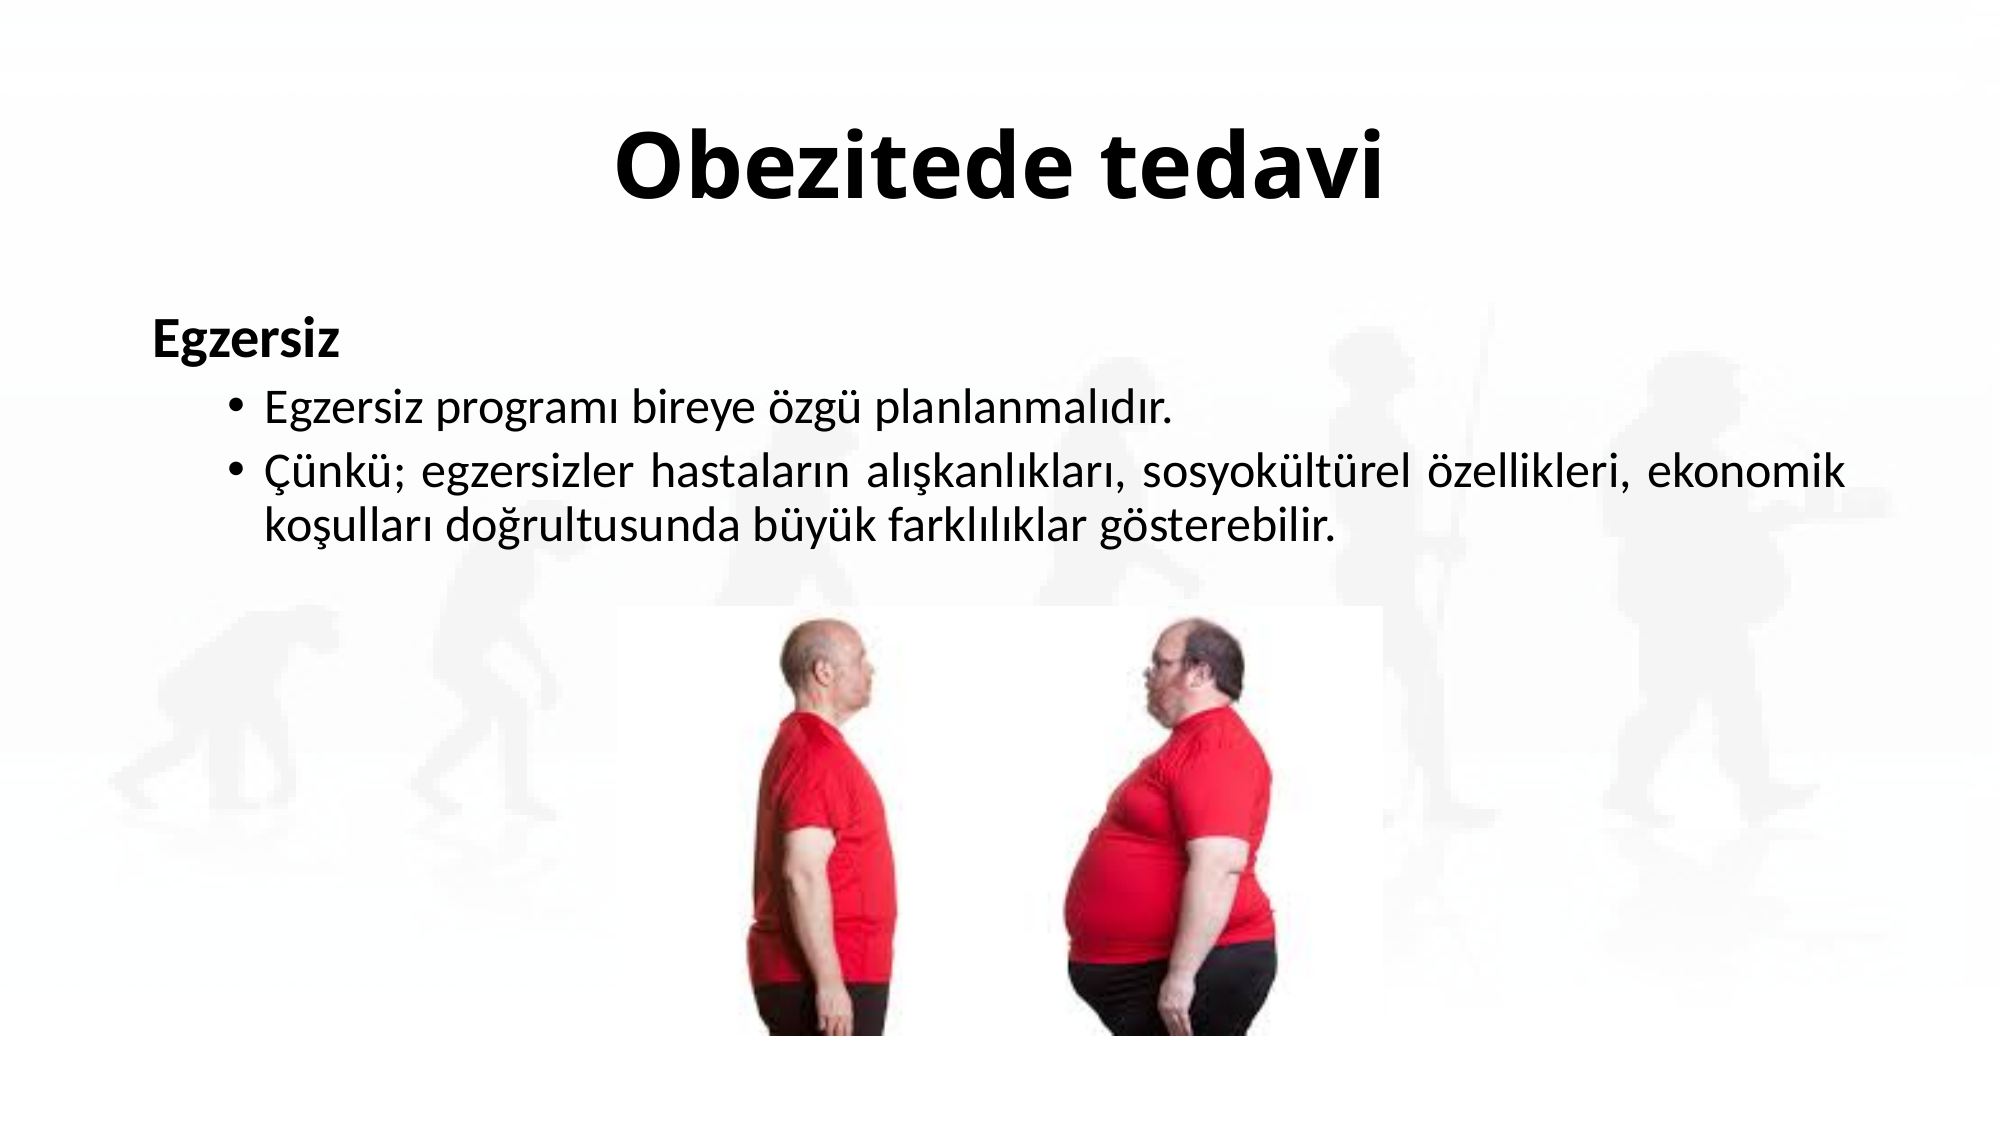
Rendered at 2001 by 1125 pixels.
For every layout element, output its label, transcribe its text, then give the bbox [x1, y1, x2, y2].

picture [617, 606, 1383, 1036]
list Egzersiz Egzersiz programı bireye özgü planlanmalıdır. Çünkü; egzersizler hastaların alışkanlıkları, sosyokültürel özellikleri, ekonomik koşulları doğrultusunda büyük farklılıklar gösterebilir. [137, 299, 1863, 1014]
title Obezitede tedavi [137, 59, 1863, 278]
